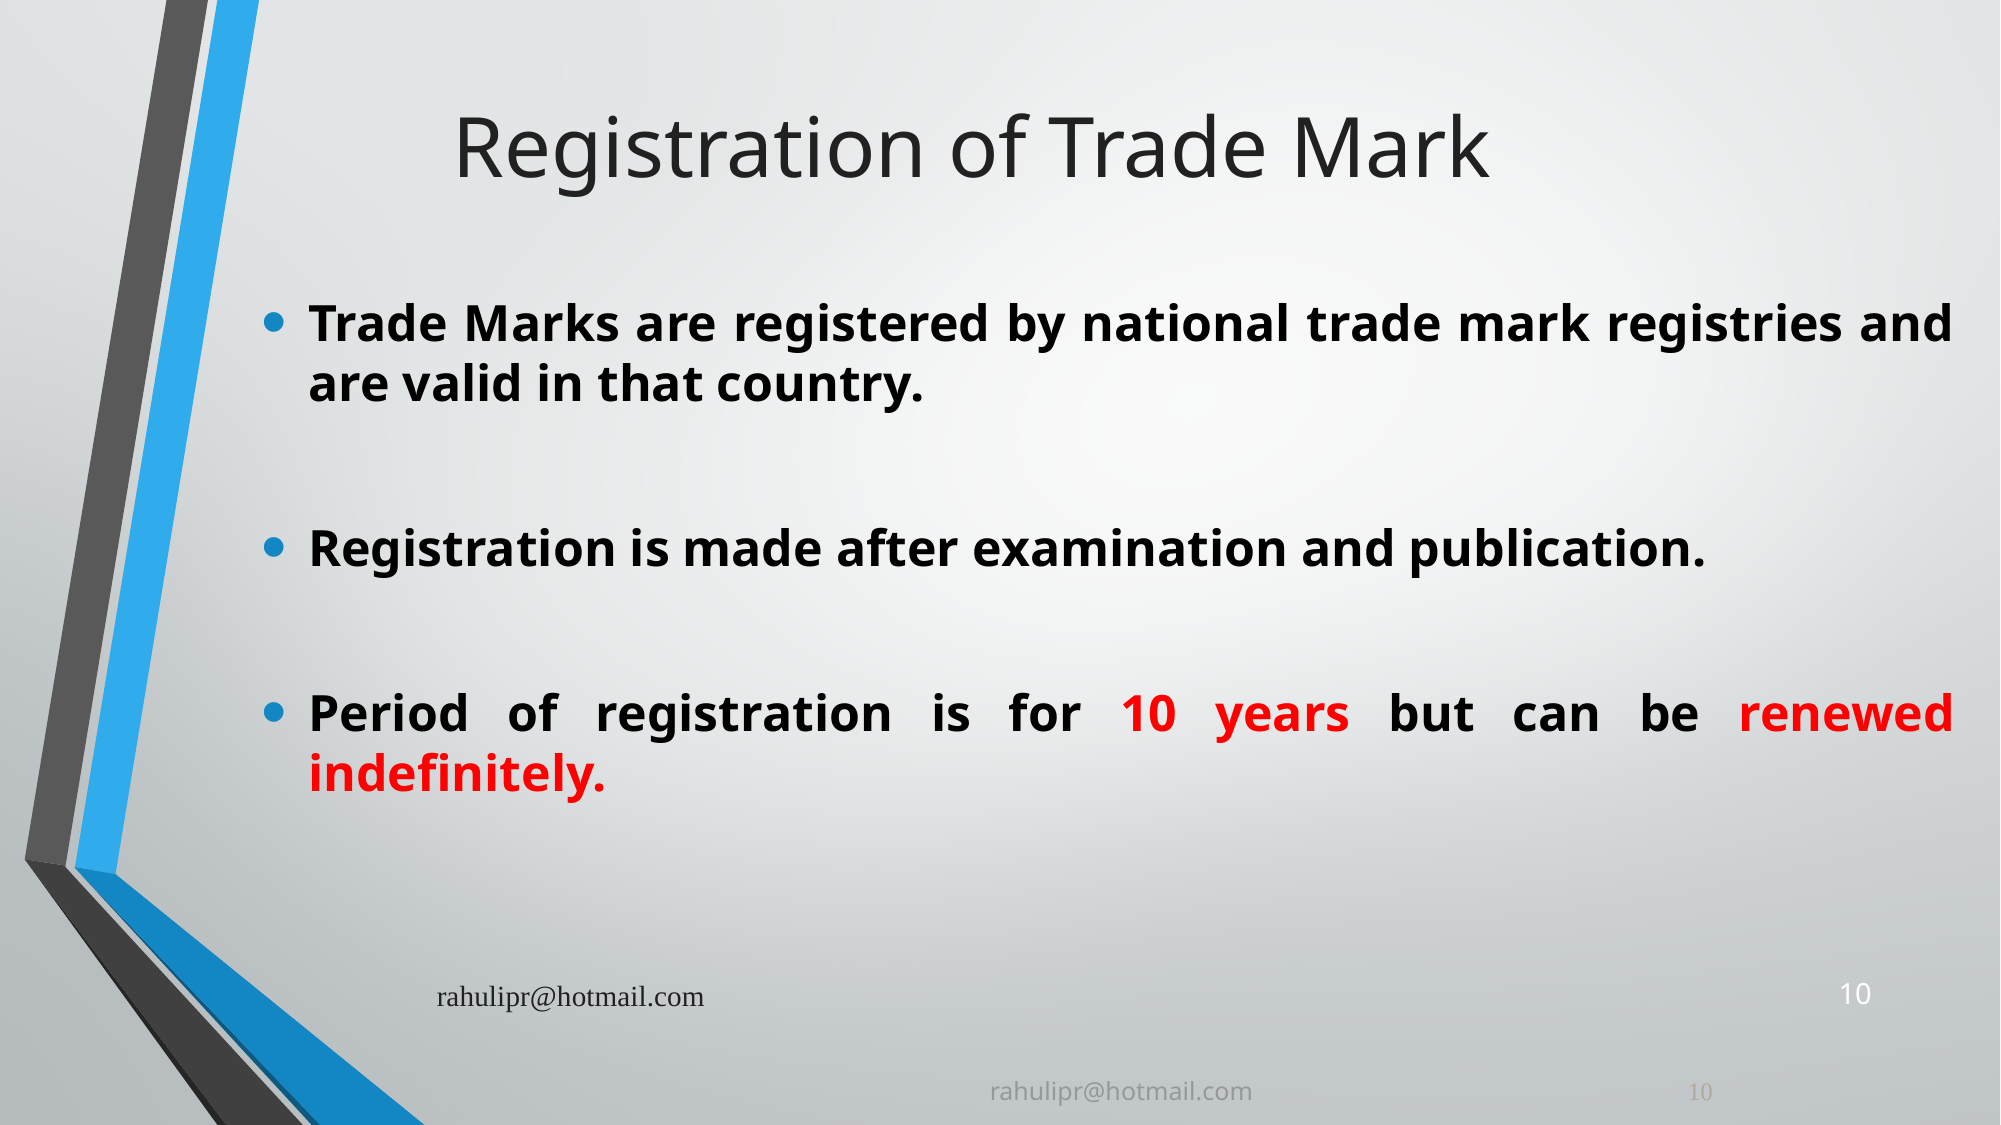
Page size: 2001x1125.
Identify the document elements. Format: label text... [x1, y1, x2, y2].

list Trade Marks are registered by national trade mark registries and are valid in that country. Registration is made after examination and publication. Period of registration is for 10 years but can be renewed indefinitely. [246, 246, 1971, 846]
slide_number 10 [1796, 965, 1887, 1025]
title Registration of Trade Mark [55, 50, 1890, 238]
text_box 10 [1662, 1034, 1738, 1113]
text_box rahulipr@hotmail.com [975, 1034, 1538, 1113]
footer rahulipr@hotmail.com [421, 965, 1584, 1025]
